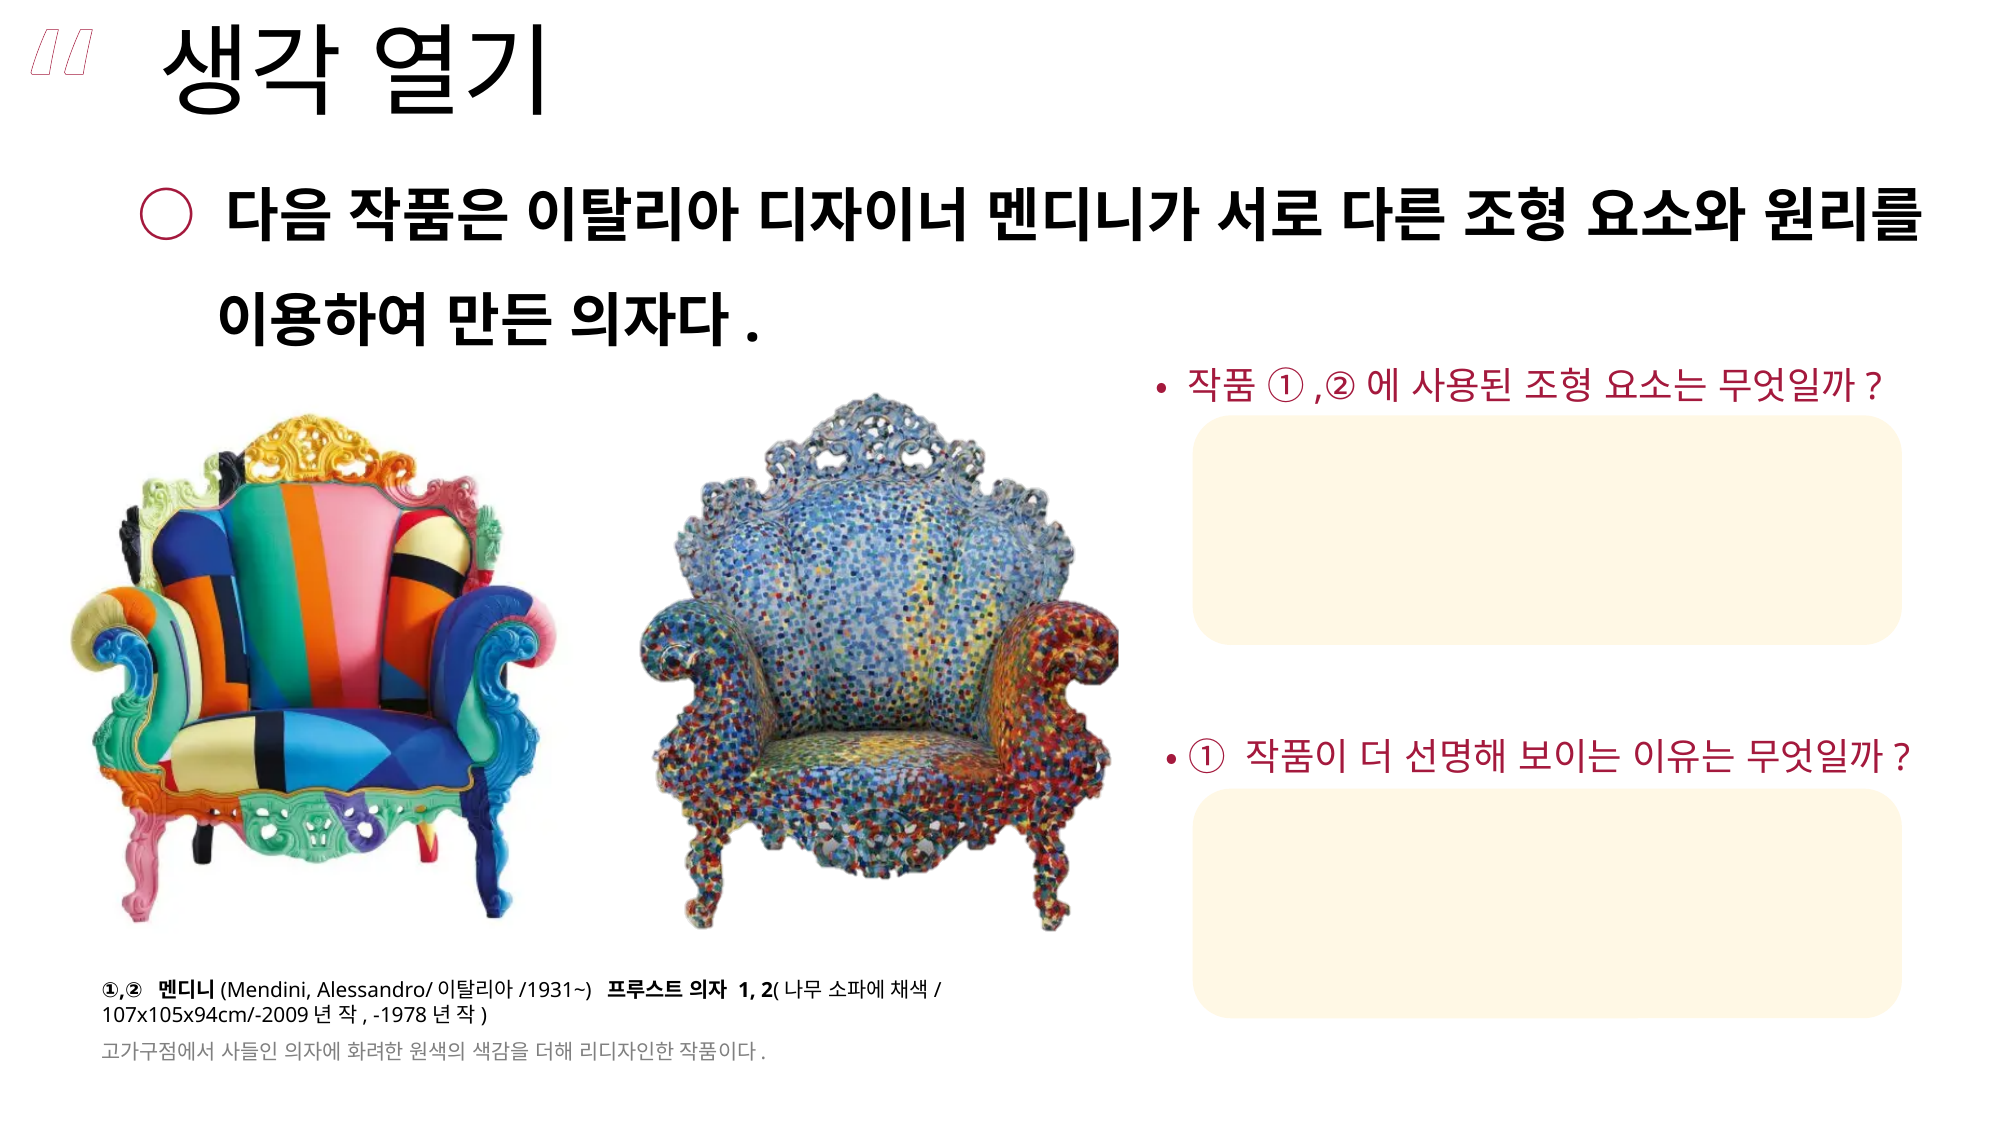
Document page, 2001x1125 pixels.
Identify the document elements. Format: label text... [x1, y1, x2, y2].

picture [38, 375, 589, 957]
text_box • ① 작품이 더 선명해 보이는 이유는 무엇일까? [1150, 725, 1972, 786]
text_box [1191, 414, 1903, 647]
text_box [1191, 787, 1903, 1020]
text_box “ [13, 0, 133, 205]
text_box • 작품 ①,②에 사용된 조형 요소는 무엇일까? [1140, 354, 1927, 415]
text_box 생각 열기 [143, 0, 570, 135]
picture [621, 385, 1126, 946]
text_box ①,② 멘디니(Mendini, Alessandro/이탈리아/1931~) 프루스트 의자 1, 2(나무 소파에 채색/107x105x94cm/-2009년 작, -1978년 작) 고가구점에서 사들인 의자에 화려한 원색의 색감을 더해 리디자인한 작품이다. [86, 968, 1049, 1072]
text_box ○ 다음 작품은 이탈리아 디자이너 멘디니가 서로 다른 조형 요소와 원리를 이용하여 만든 의자다. [122, 136, 1986, 361]
